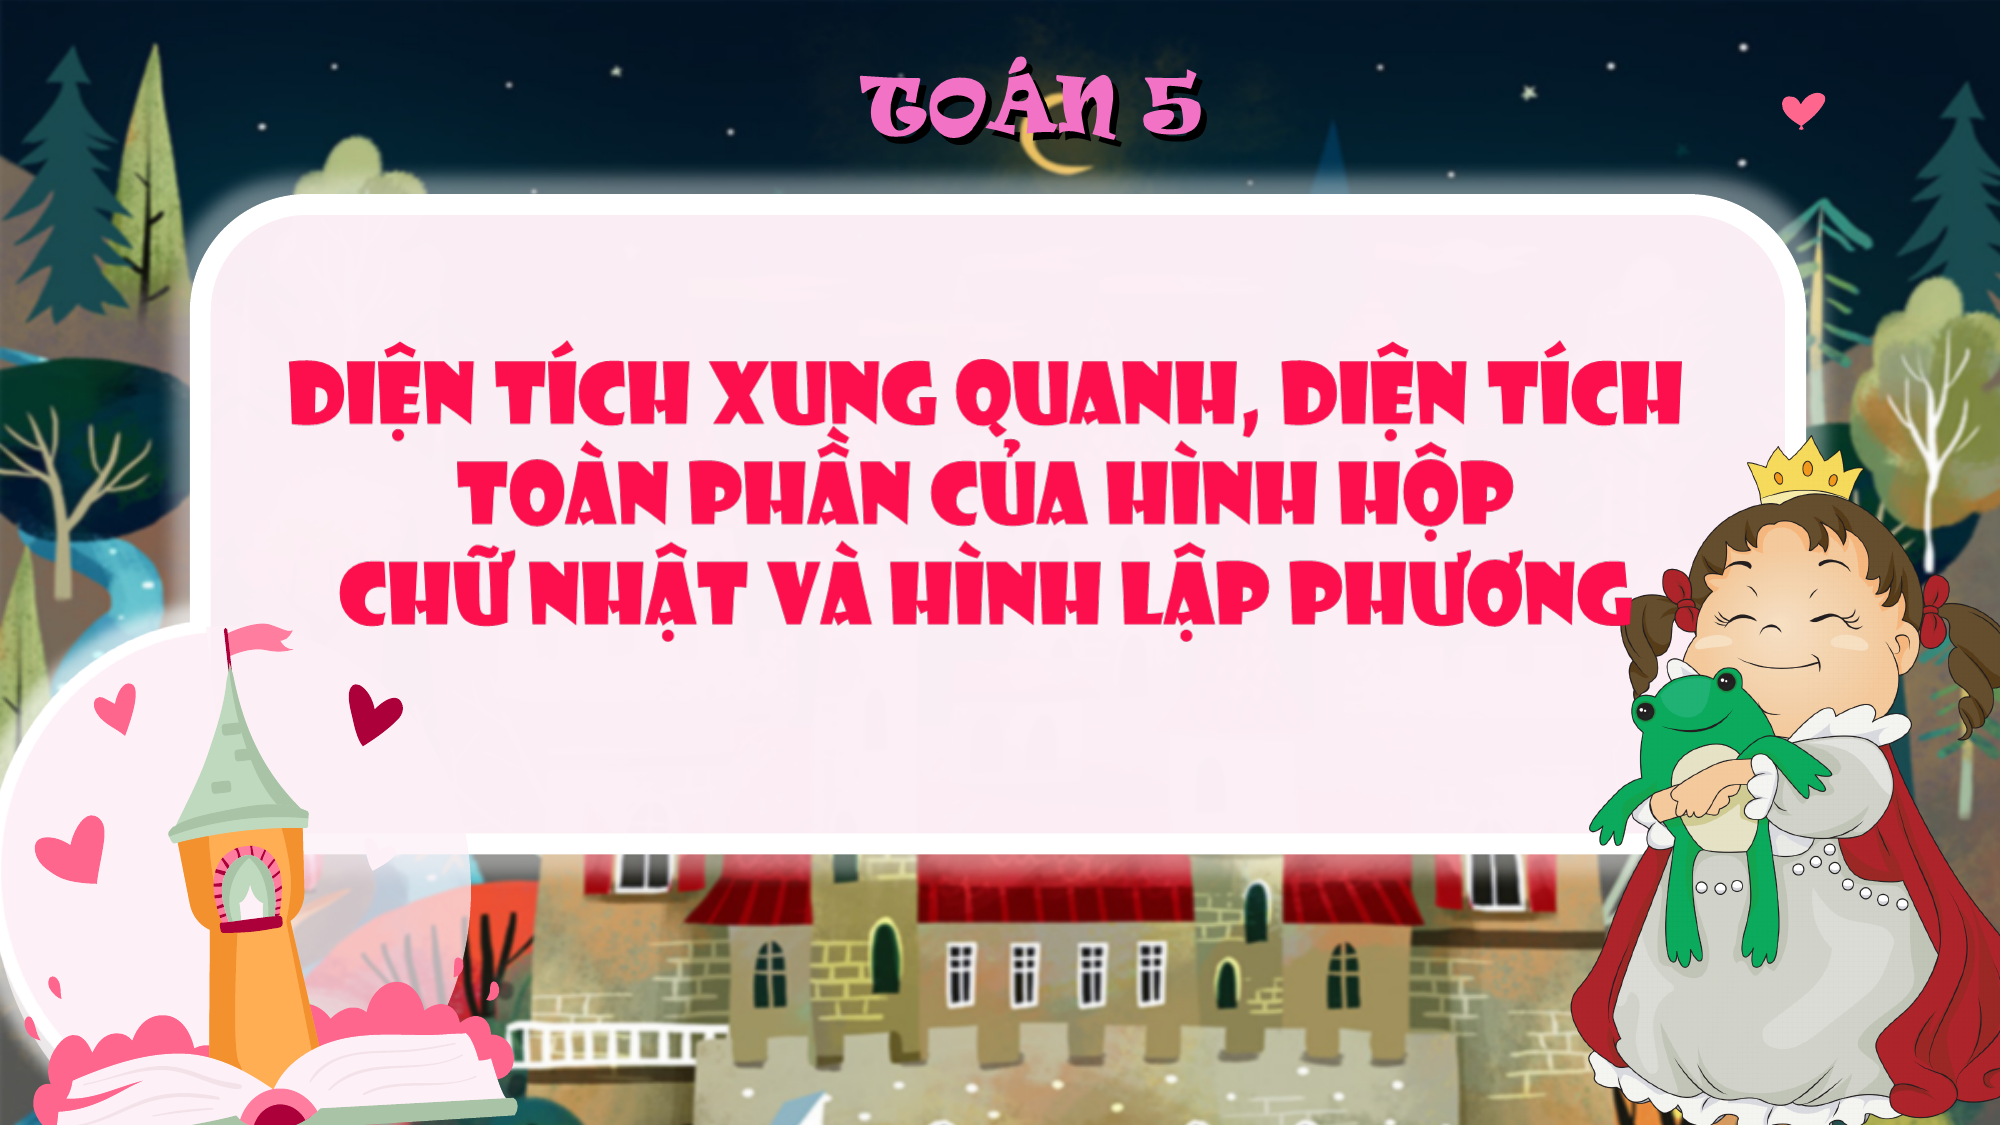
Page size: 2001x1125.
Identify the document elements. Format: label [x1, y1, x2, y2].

text_box [6, 625, 496, 1125]
picture [0, 0, 2000, 1125]
